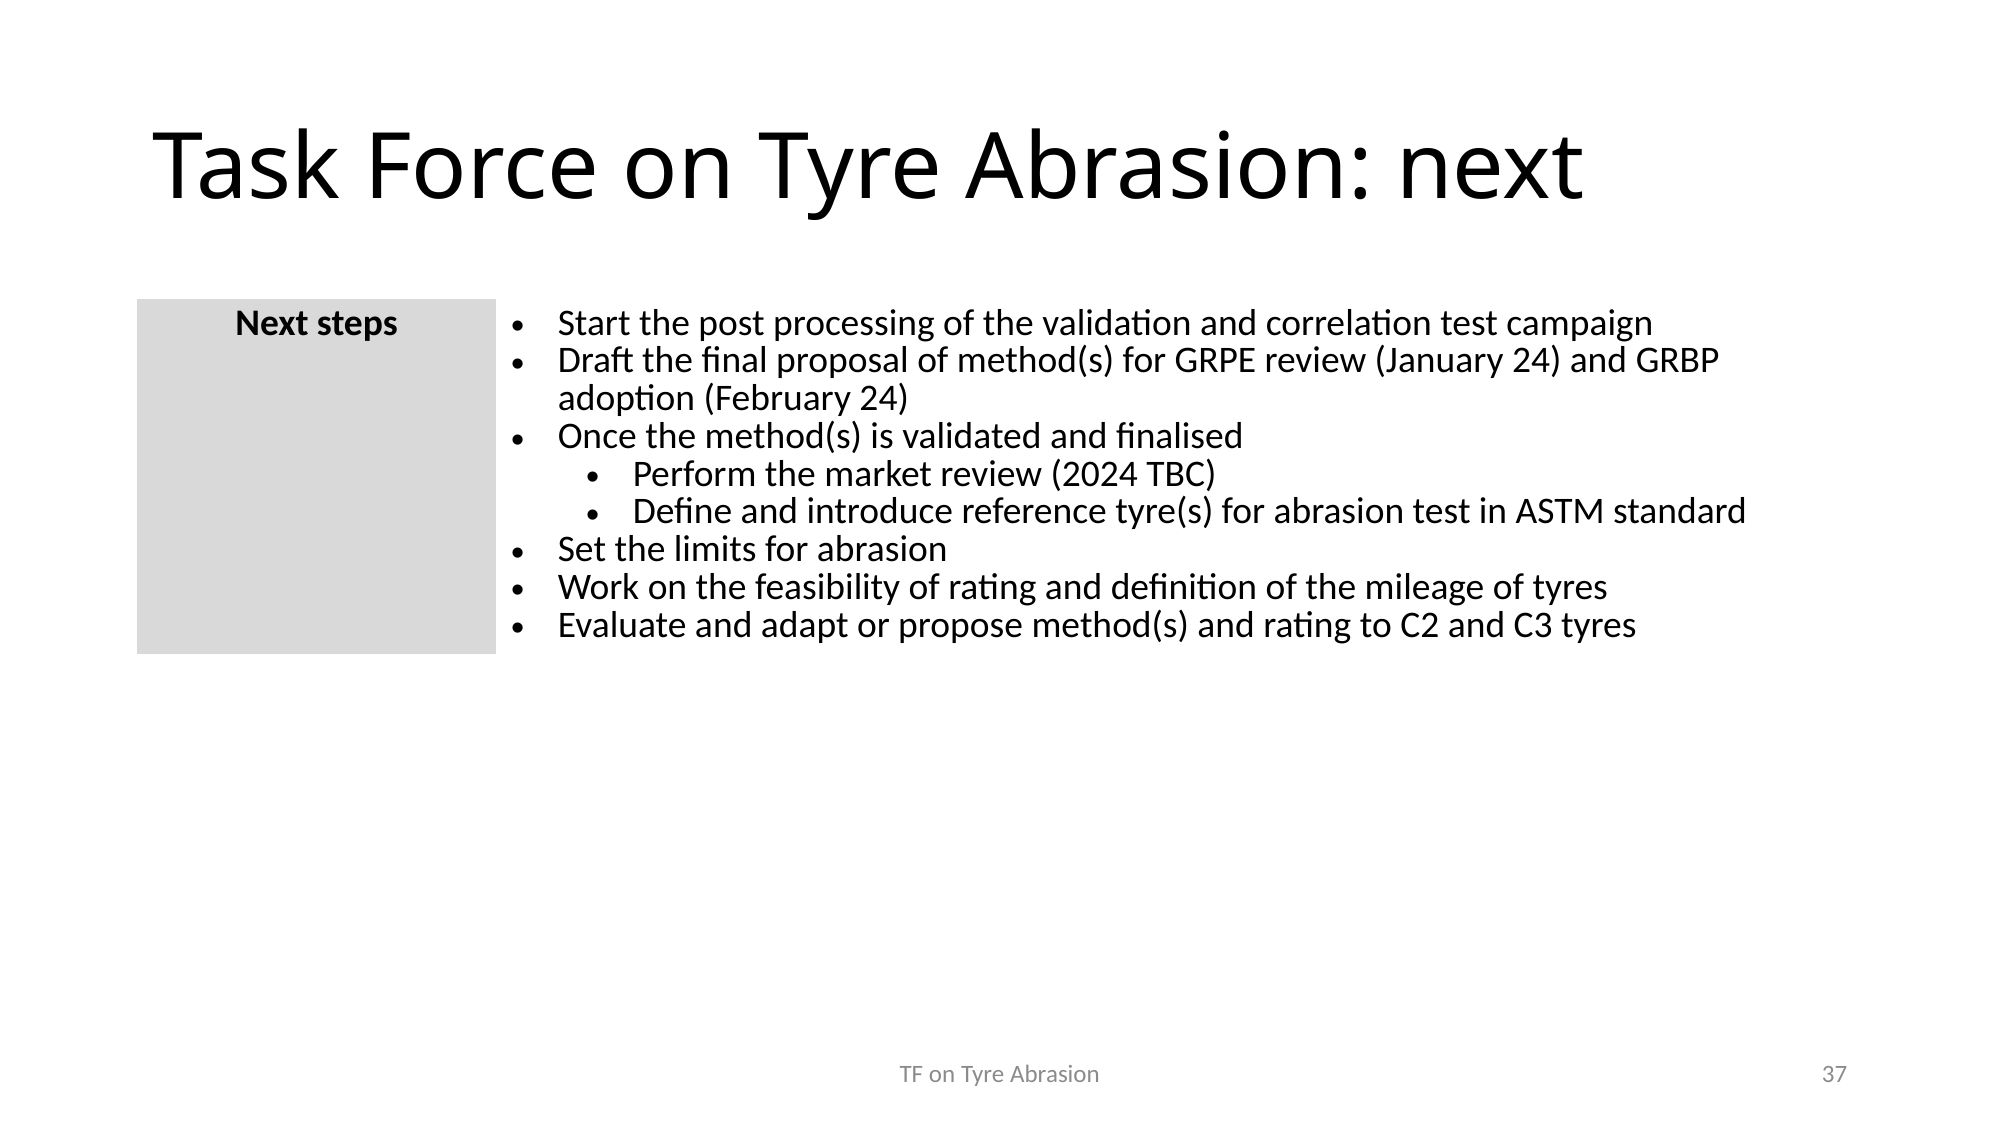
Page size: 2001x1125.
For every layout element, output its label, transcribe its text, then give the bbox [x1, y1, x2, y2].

table_header Next steps [137, 299, 496, 654]
title Task Force on Tyre Abrasion: next [137, 59, 1863, 278]
table_header Start the post processing of the validation and correlation test campaign Draft the final proposal of method(s) for GRPE review (January 24) and GRBP adoption (February 24) Once the method(s) is validated and finalised Perform the market review (2024 TBC) Define and introduce reference tyre(s) for abrasion test in ASTM standard Set the limits for abrasion Work on the feasibility of rating and definition of the mileage of tyres Evaluate and adapt or propose method(s) and rating to C2 and C3 tyres [496, 299, 1862, 654]
footer TF on Tyre Abrasion [662, 1042, 1338, 1103]
slide_number 37 [1412, 1042, 1863, 1103]
